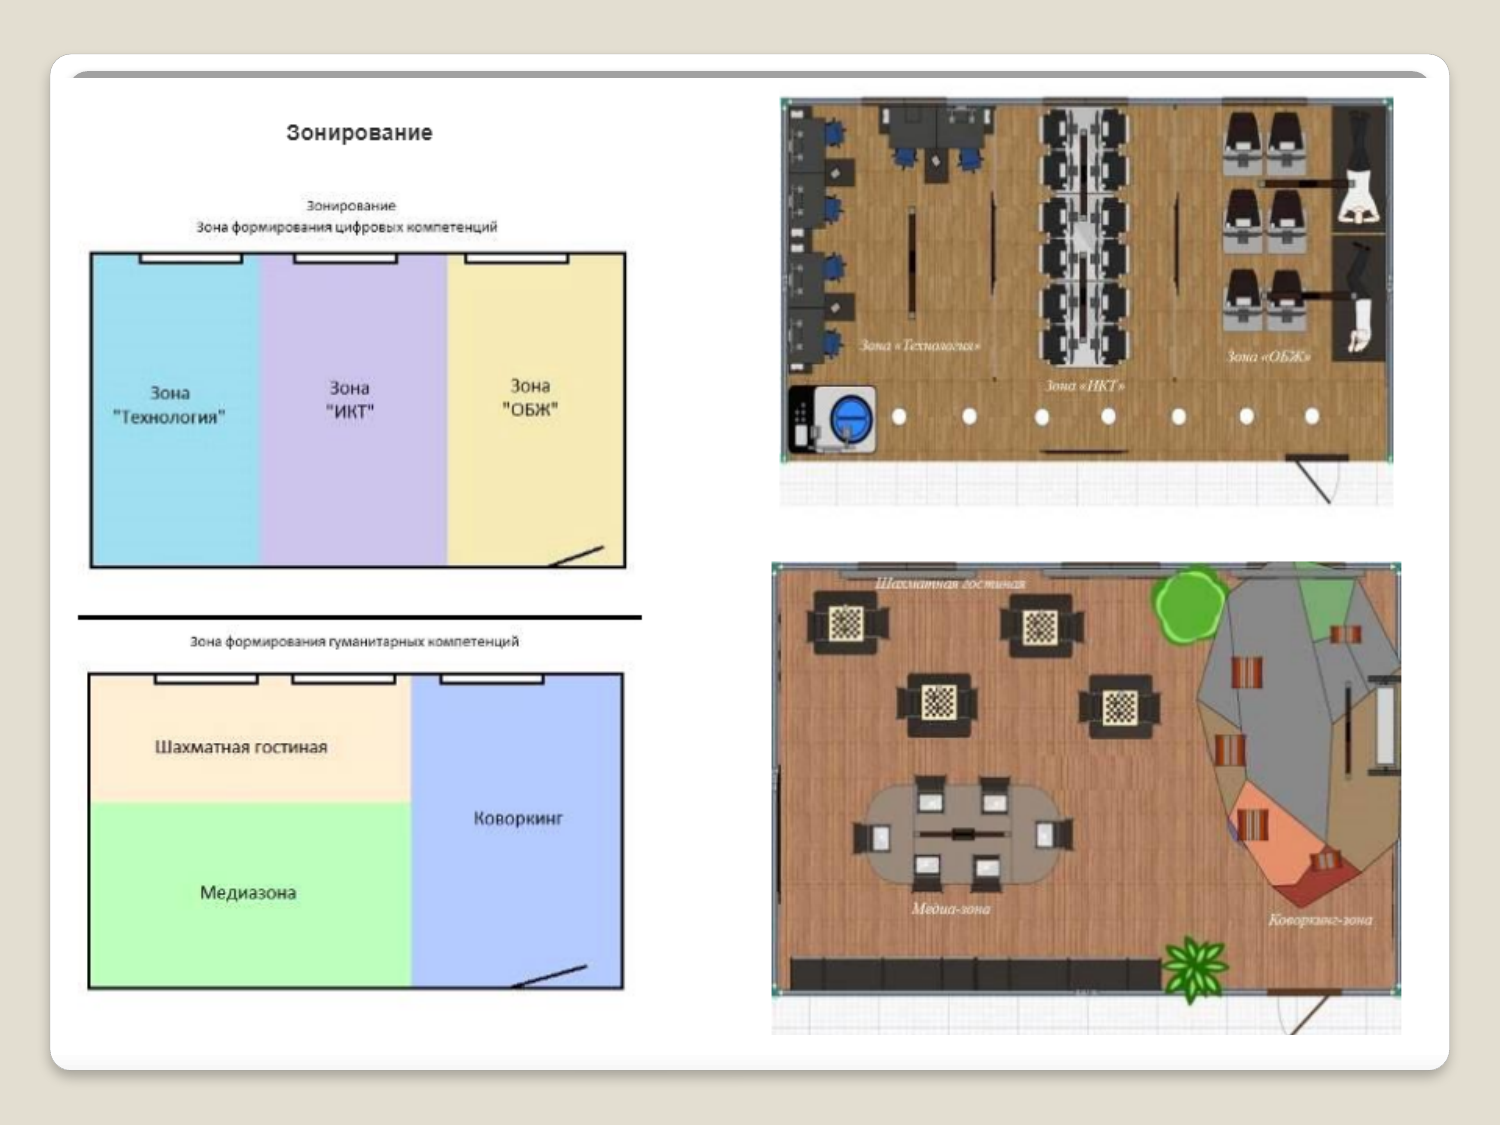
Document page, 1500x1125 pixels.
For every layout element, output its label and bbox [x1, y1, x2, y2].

picture [52, 77, 1448, 1043]
